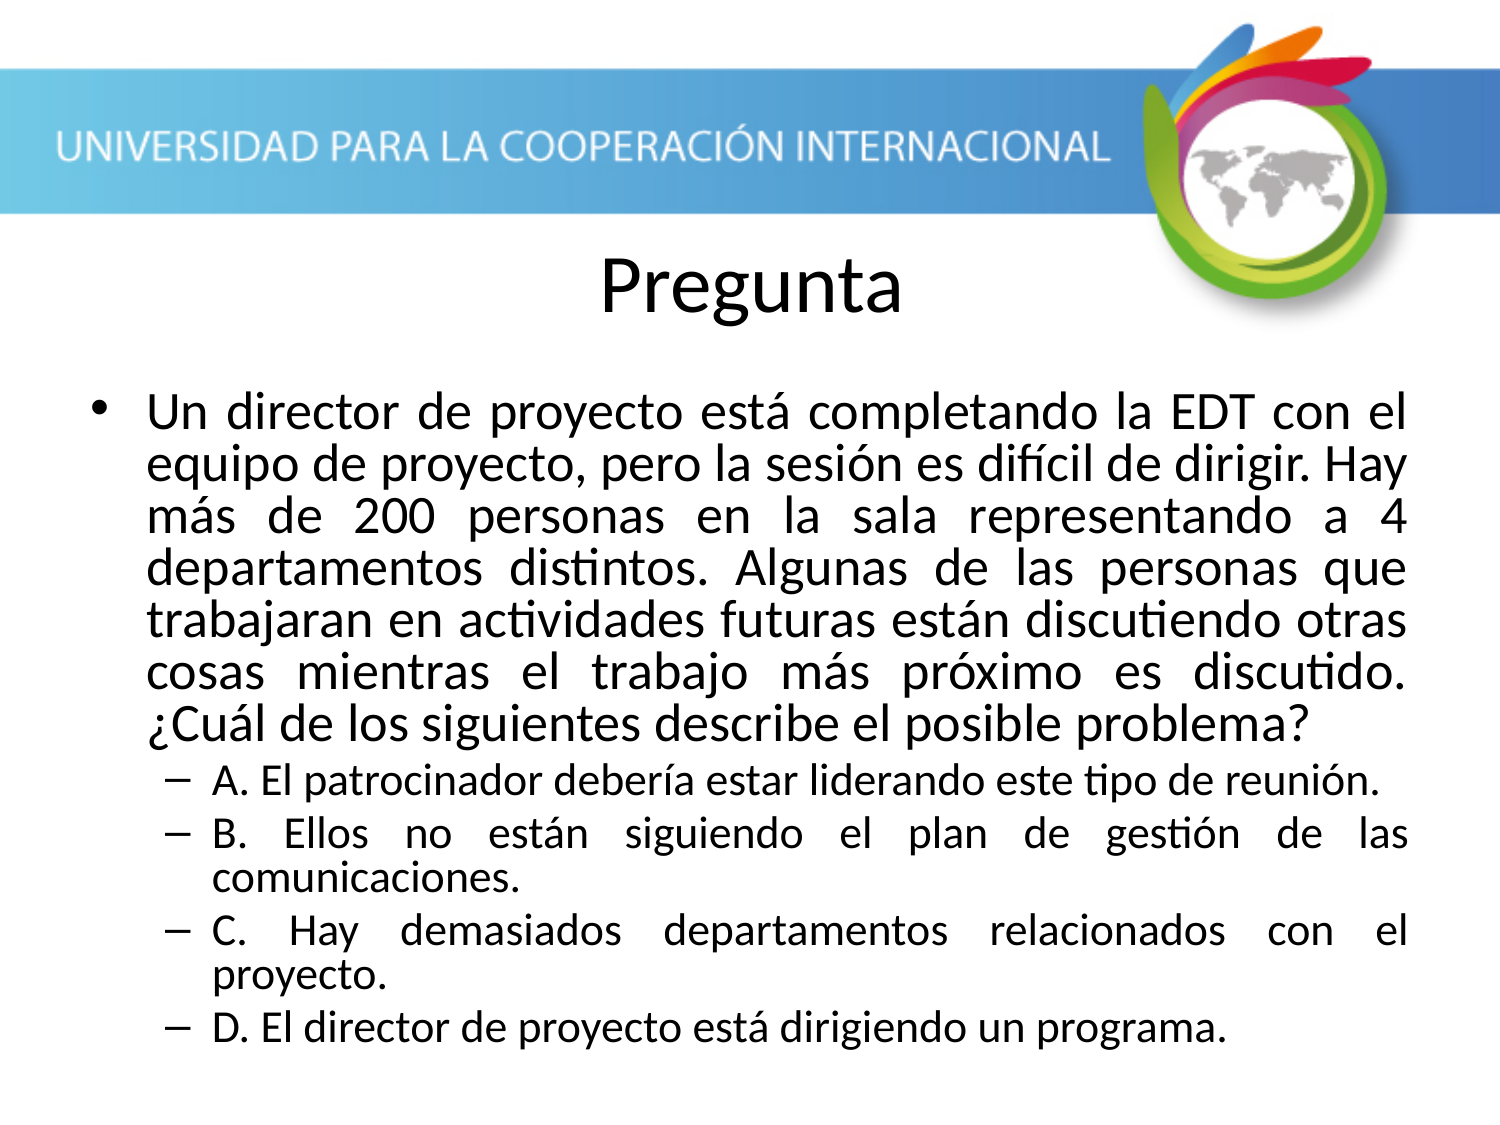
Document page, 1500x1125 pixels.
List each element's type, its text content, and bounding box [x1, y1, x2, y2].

list Un director de proyecto está completando la EDT con el equipo de proyecto, pero la sesión es difícil de dirigir. Hay más de 200 personas en la sala representando a 4 departamentos distintos. Algunas de las personas que trabajaran en actividades futuras están discutiendo otras cosas mientras el trabajo más próximo es discutido. ¿Cuál de los siguientes describe el posible problema? A. El patrocinador debería estar liderando este tipo de reunión. B. Ellos no están siguiendo el plan de gestión de las comunicaciones. C. Hay demasiados departamentos relacionados con el proyecto. D. El director de proyecto está dirigiendo un programa. [74, 379, 1426, 1071]
picture [0, 0, 1500, 1125]
title Pregunta [76, 196, 1428, 362]
